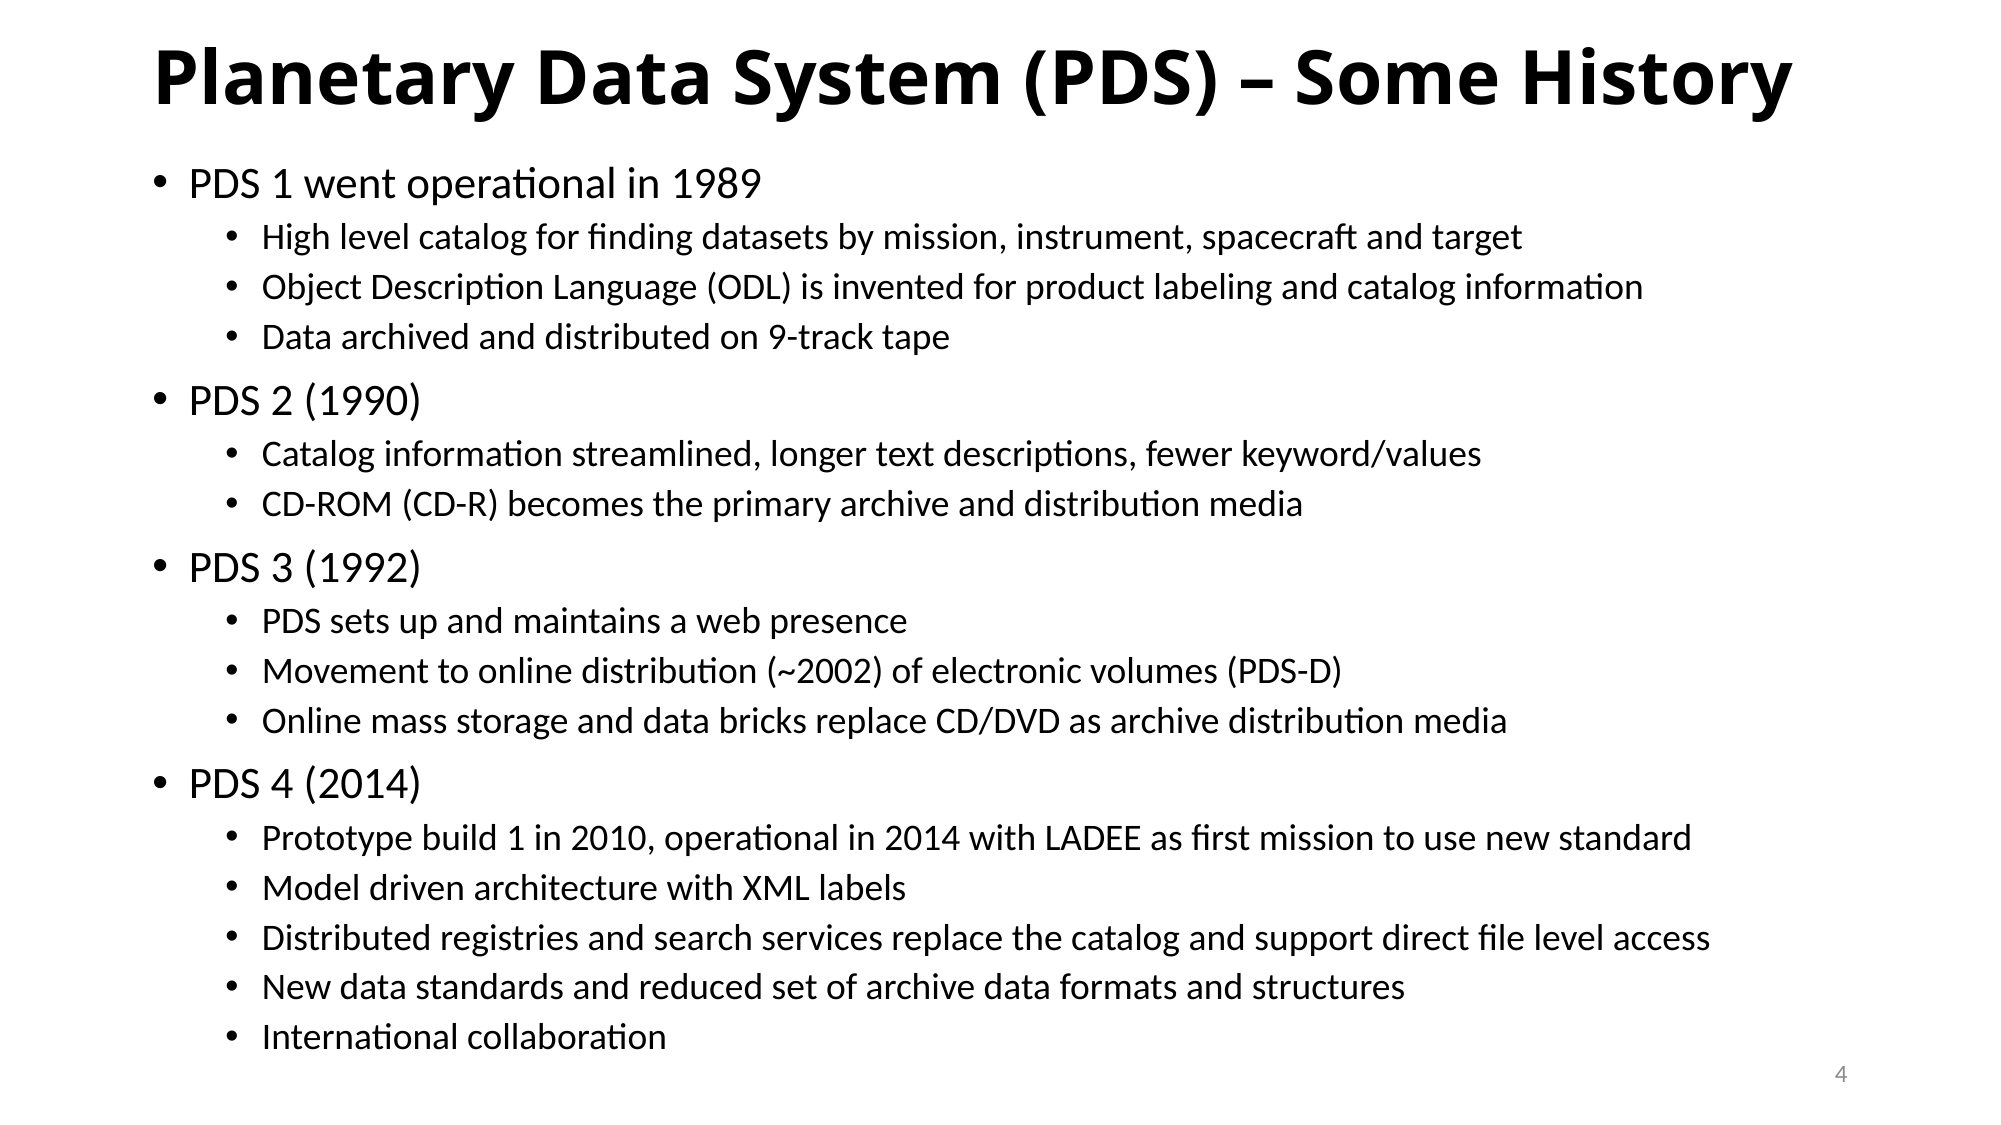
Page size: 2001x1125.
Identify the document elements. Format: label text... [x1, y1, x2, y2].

slide_number 4 [1412, 1042, 1863, 1103]
title Planetary Data System (PDS) – Some History [137, 34, 1863, 128]
list PDS 1 went operational in 1989 High level catalog for finding datasets by mission, instrument, spacecraft and target Object Description Language (ODL) is invented for product labeling and catalog information Data archived and distributed on 9-track tape PDS 2 (1990) Catalog information streamlined, longer text descriptions, fewer keyword/values CD-ROM (CD-R) becomes the primary archive and distribution media PDS 3 (1992) PDS sets up and maintains a web presence Movement to online distribution (~2002) of electronic volumes (PDS-D) Online mass storage and data bricks replace CD/DVD as archive distribution media PDS 4 (2014) Prototype build 1 in 2010, operational in 2014 with LADEE as first mission to use new standard Model driven architecture with XML labels Distributed registries and search services replace the catalog and support direct file level access New data standards and reduced set of archive data formats and structures International collaboration [137, 152, 1898, 1073]
